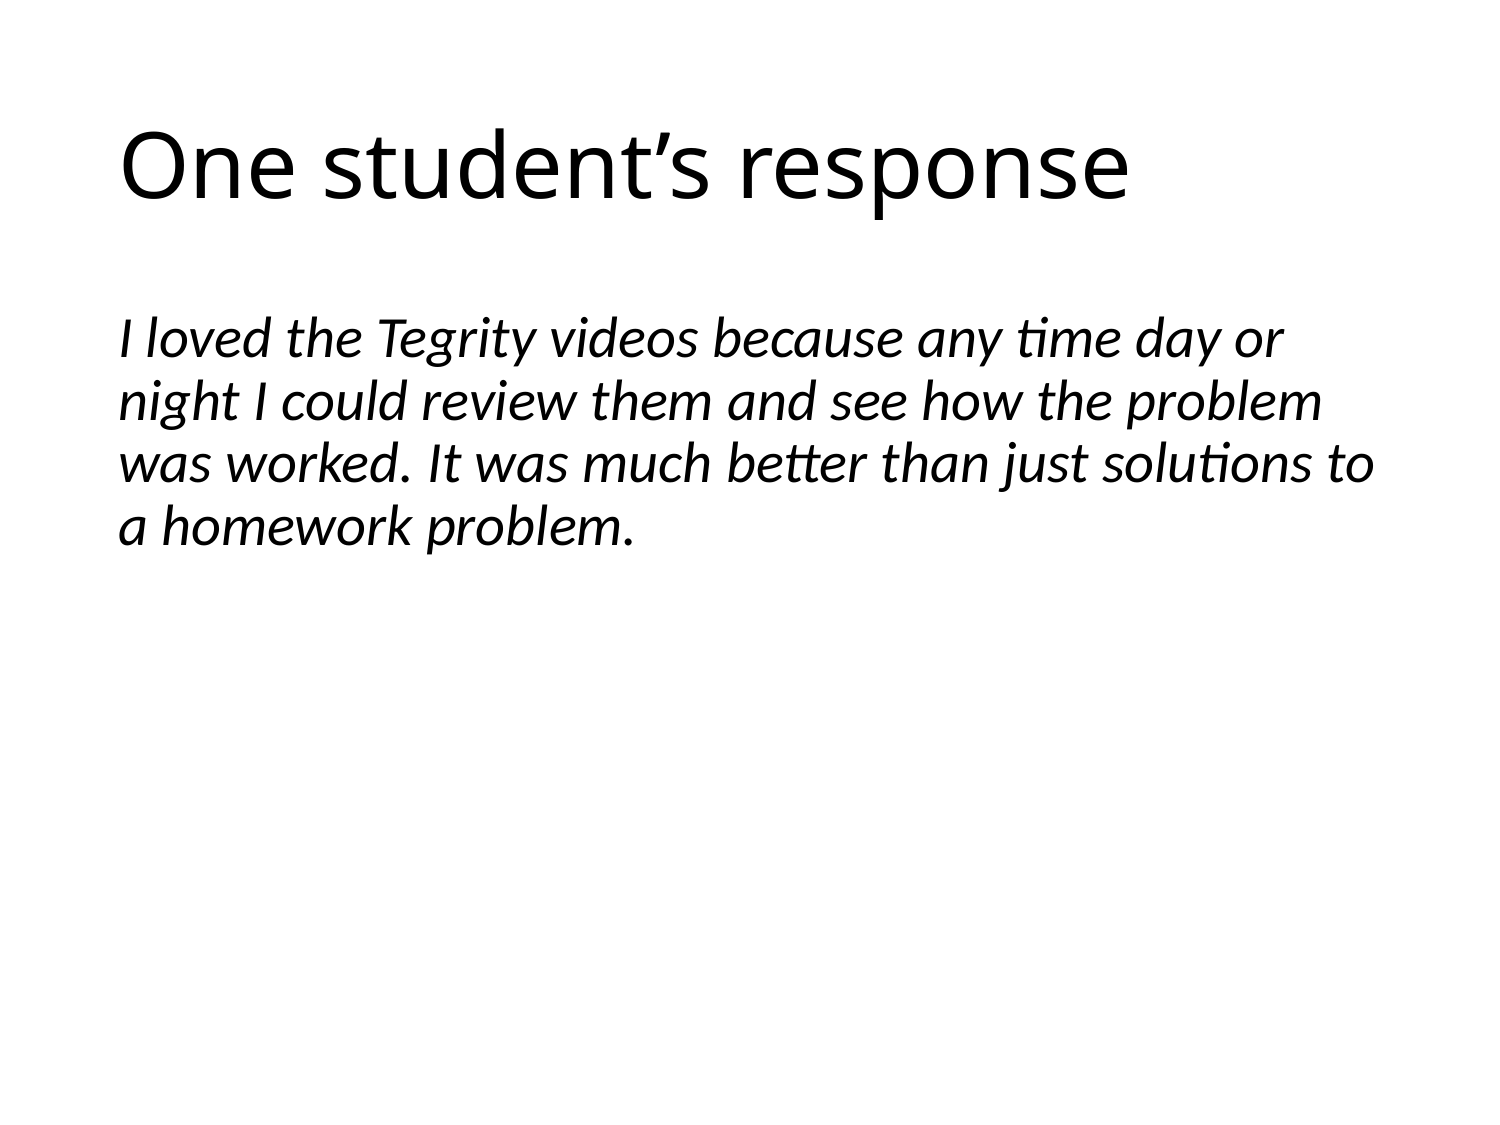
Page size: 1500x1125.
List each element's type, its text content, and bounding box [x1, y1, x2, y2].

list I loved the Tegrity videos because any time day or night I could review them and see how the problem was worked. It was much better than just solutions to a homework problem. [103, 299, 1397, 1014]
title One student’s response [103, 59, 1397, 278]
